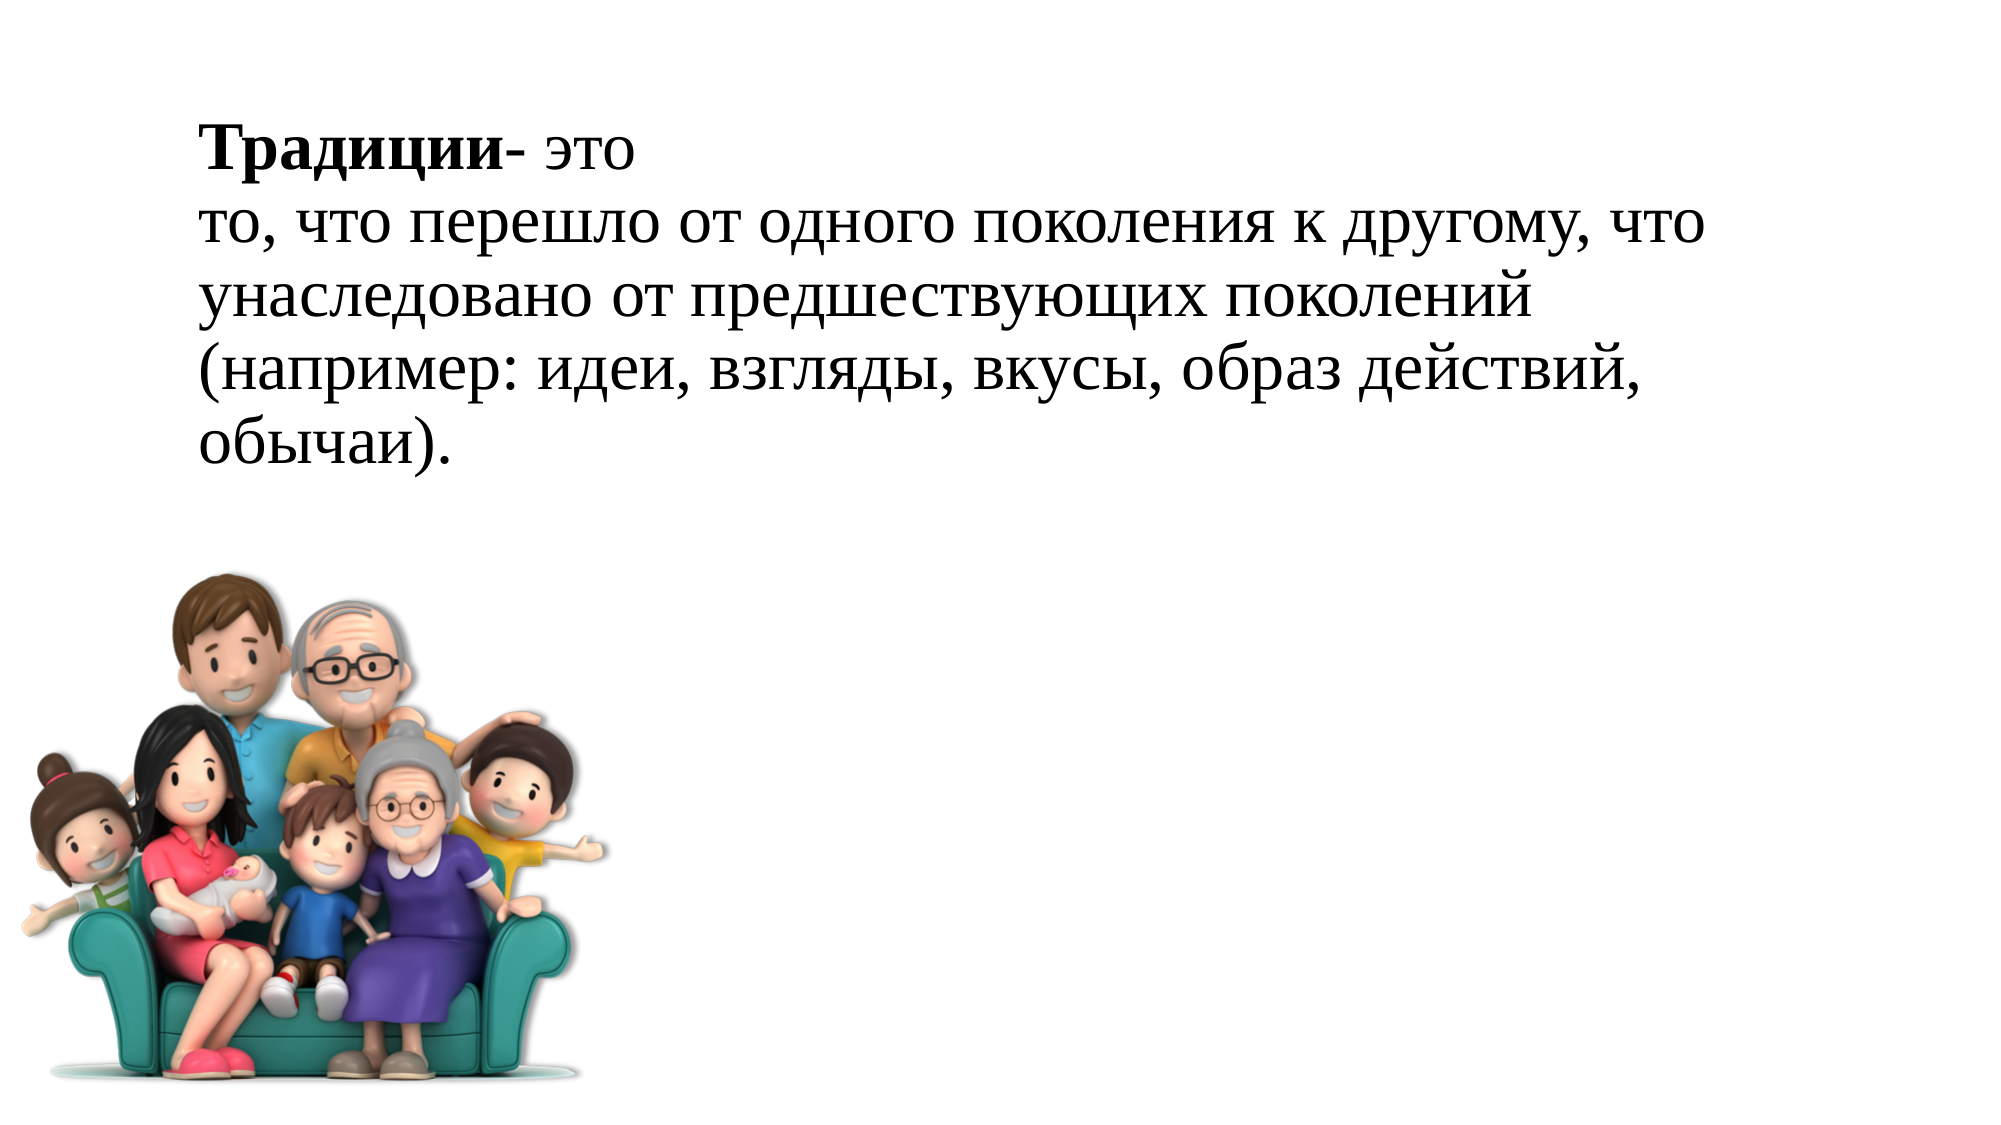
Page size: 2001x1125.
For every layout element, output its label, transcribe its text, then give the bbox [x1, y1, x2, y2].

picture [0, 520, 657, 1125]
title Традиции- это то, что перешло от одного поколения к другому, что унаследовано от предшествующих поколений (например: идеи, взгляды, вкусы, образ действий, обычаи). [183, 94, 1750, 486]
